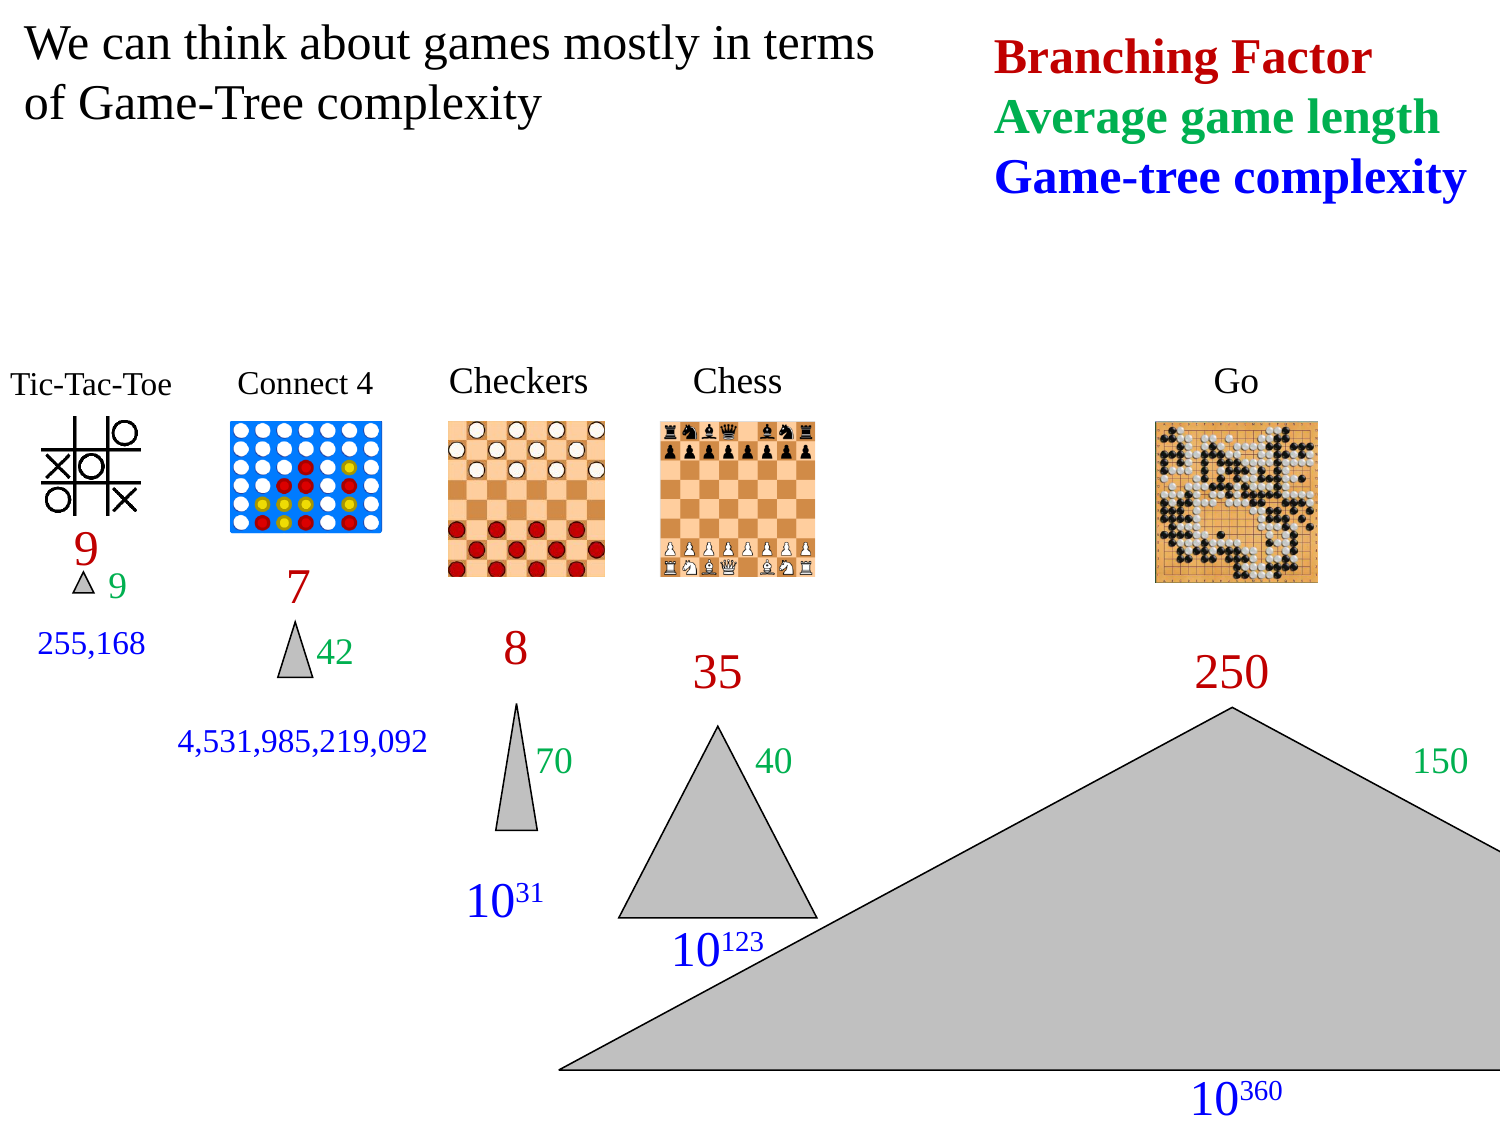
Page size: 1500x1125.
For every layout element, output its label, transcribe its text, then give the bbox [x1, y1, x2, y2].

text_box 7 [271, 545, 326, 621]
text_box We can think about games mostly in terms of Game-Tree complexity [9, 1, 900, 137]
text_box 250 [1179, 631, 1285, 707]
text_box Connect 4 [222, 353, 389, 409]
text_box Checkers [434, 348, 604, 409]
text_box [73, 583, 93, 593]
text_box Go [1198, 348, 1275, 409]
text_box 40 [740, 728, 808, 789]
text_box 10123 [656, 908, 780, 984]
text_box 150 [1397, 728, 1484, 789]
text_box [495, 703, 538, 831]
text_box Tic-Tac-Toe [0, 354, 208, 410]
text_box 9 [59, 526, 114, 583]
picture [1155, 420, 1318, 584]
picture [227, 420, 384, 535]
text_box Branching Factor Average game length Game-tree complexity [979, 16, 1483, 212]
text_box [277, 621, 301, 678]
picture [41, 416, 141, 517]
text_box Chess [678, 348, 798, 409]
text_box 4,531,985,219,092 [162, 711, 444, 767]
text_box 70 [520, 728, 588, 789]
text_box 42 [301, 619, 369, 680]
text_box 9 [93, 553, 142, 613]
text_box [558, 707, 1500, 1071]
picture [448, 420, 605, 577]
picture [659, 420, 816, 577]
text_box 35 [677, 631, 758, 707]
text_box 8 [488, 607, 544, 682]
text_box 255,168 [22, 613, 167, 669]
text_box 10360 [1174, 1057, 1299, 1125]
text_box [618, 726, 817, 918]
text_box 1031 [450, 860, 560, 935]
